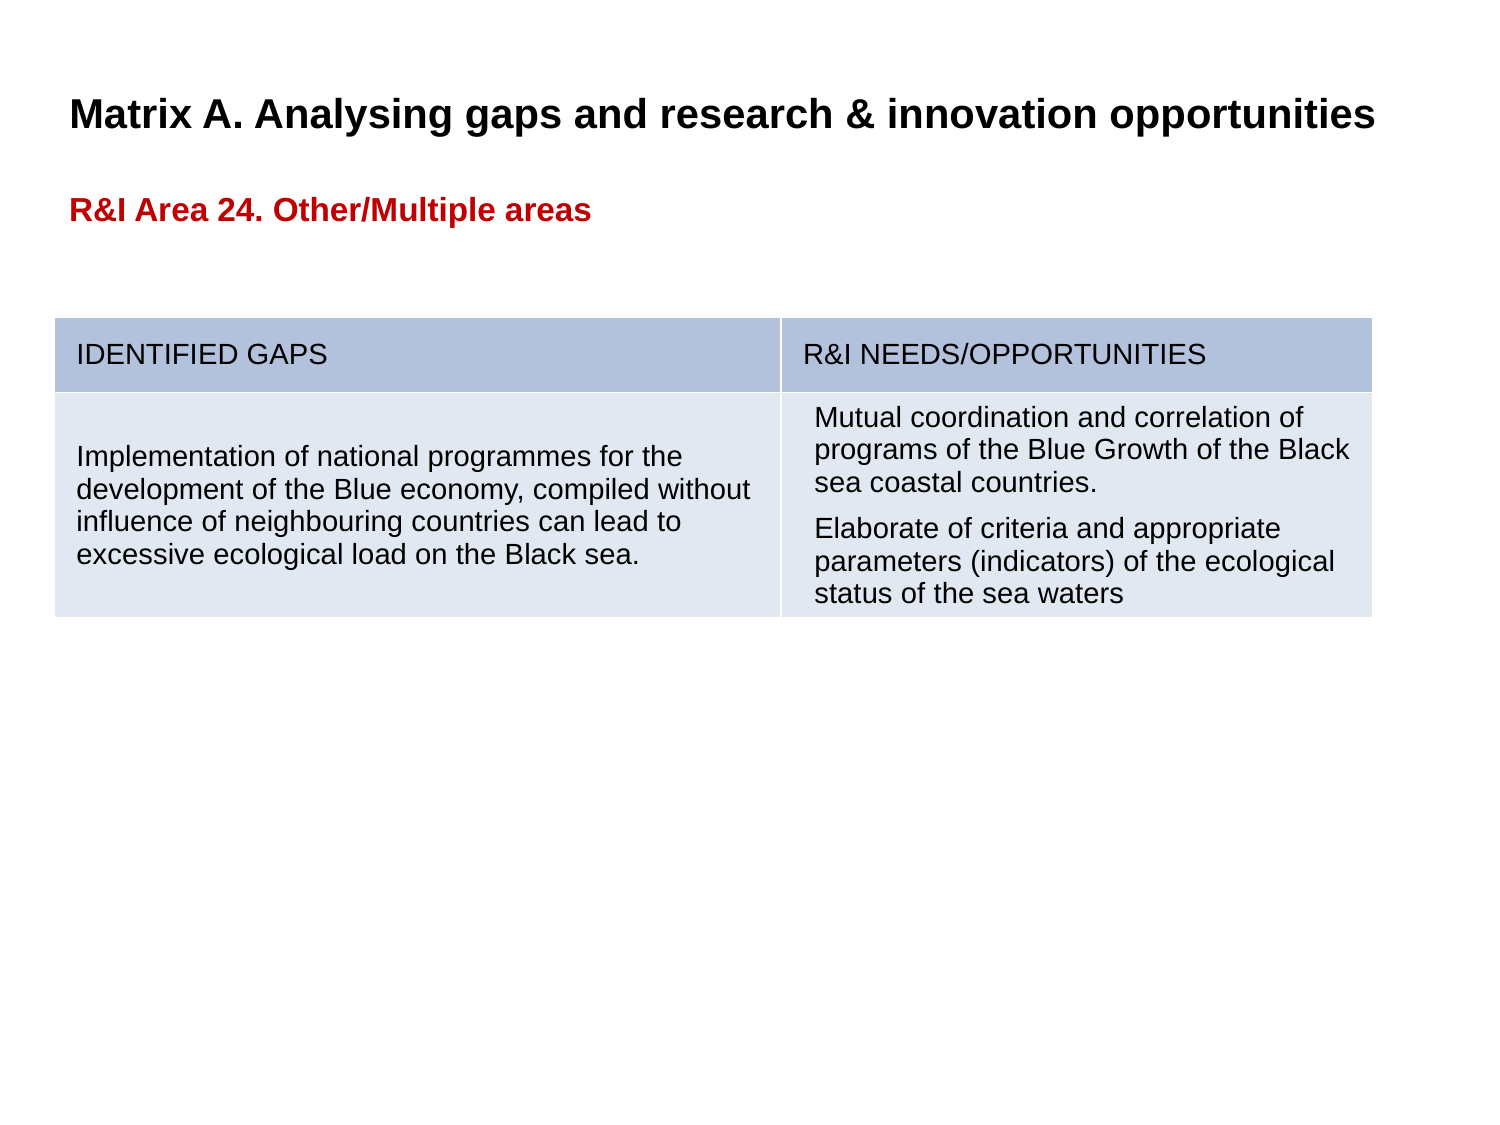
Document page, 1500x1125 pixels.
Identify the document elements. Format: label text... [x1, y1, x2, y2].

table_cell Mutual coordination and correlation of programs of the Blue Growth of the Black sea coastal countries. Elaborate of criteria and appropriate parameters (indicators) of the ecological status of the sea waters [782, 393, 1372, 617]
text_box [72, 63, 1451, 1079]
table_cell Implementation of national programmes for the development of the Blue economy, compiled without influence of neighbouring countries can lead to excessive ecological load on the Black sea. [55, 393, 780, 617]
table_header IDENTIFIED GAPS [55, 318, 780, 392]
text_box Matrix A. Analysing gaps and research & innovation opportunities [54, 64, 1393, 160]
text_box R&I Area 24. Other/Multiple areas [54, 180, 1027, 236]
table_header R&I NEEDS/OPPORTUNITIES [782, 318, 1372, 392]
